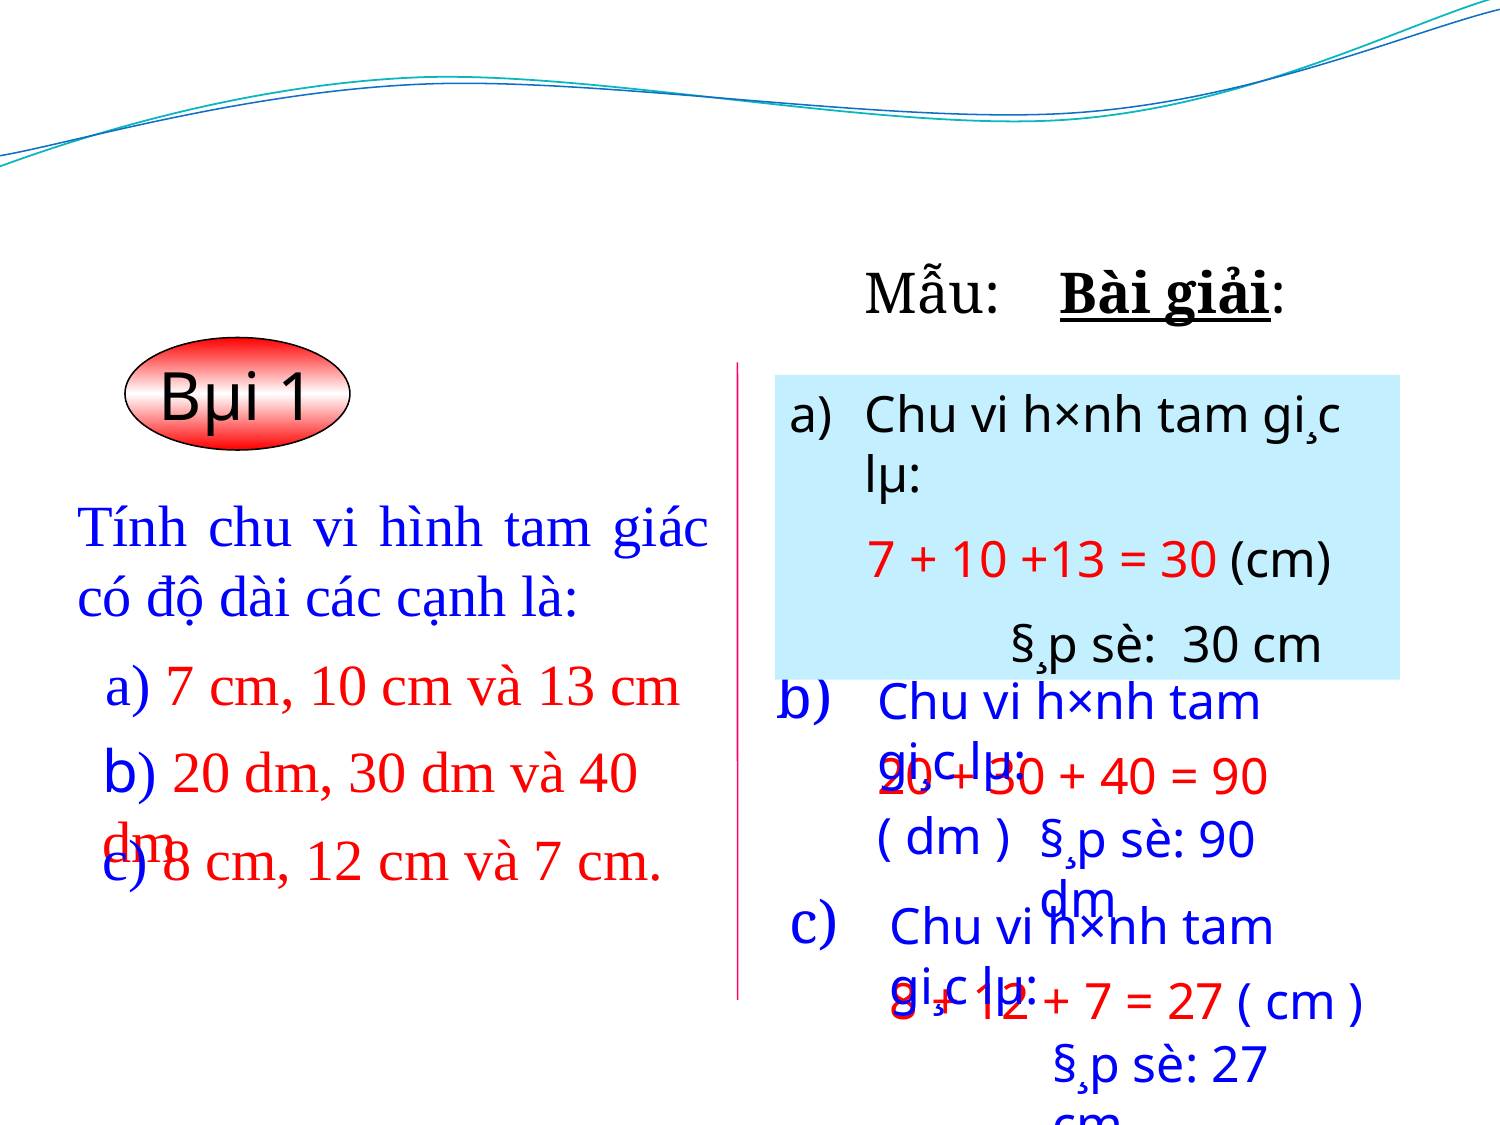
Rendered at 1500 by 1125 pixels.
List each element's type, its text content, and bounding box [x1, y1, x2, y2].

text_box Bµi 1 [124, 337, 350, 451]
text_box 8 + 12 + 7 = 27 ( cm ) [874, 962, 1413, 1038]
text_box Tính chu vi hình tam giác có độ dài các cạnh là: [62, 480, 725, 636]
text_box Chu vi h×nh tam gi¸c lµ: [862, 662, 1363, 798]
text_box a) 7 cm, 10 cm và 13 cm [90, 639, 697, 725]
text_box Chu vi h×nh tam gi¸c lµ: [875, 887, 1375, 1023]
text_box c) [774, 877, 854, 963]
text_box Mẫu: Bài giải: [849, 249, 1313, 333]
text_box §¸p sè: 90 dm [1025, 799, 1350, 935]
text_box b) 20 dm, 30 dm và 40 dm [87, 727, 737, 882]
text_box c) 8 cm, 12 cm và 7 cm. [87, 814, 688, 900]
text_box b) [761, 652, 862, 738]
text_box Chu vi h×nh tam gi¸c lµ: 7 + 10 +13 = 30 (cm) §¸p sè: 30 cm [774, 374, 1400, 680]
text_box §¸p sè: 27 cm [1037, 1024, 1363, 1125]
text_box 20 + 30 + 40 = 90 ( dm ) [862, 737, 1400, 873]
